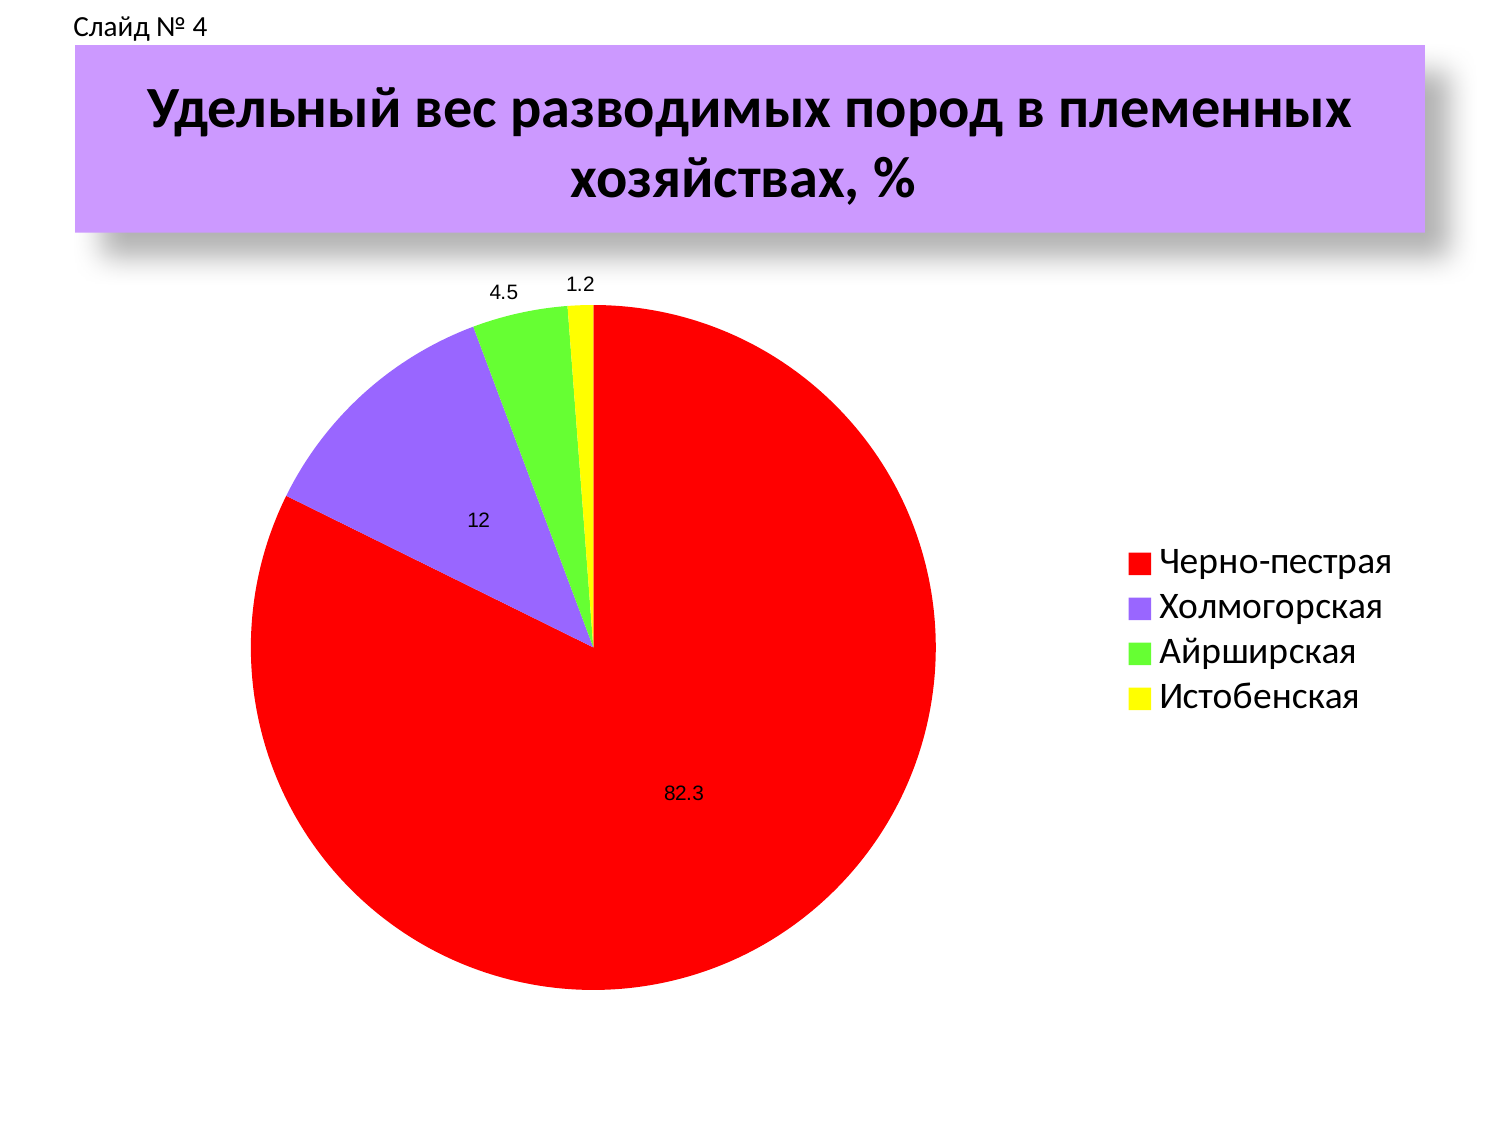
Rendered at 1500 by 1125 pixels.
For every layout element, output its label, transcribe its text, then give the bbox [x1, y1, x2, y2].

title Удельный вес разводимых пород в племенных хозяйствах, % [74, 44, 1426, 233]
chart [70, 257, 1426, 1006]
text_box Слайд № 4 [58, 0, 282, 50]
